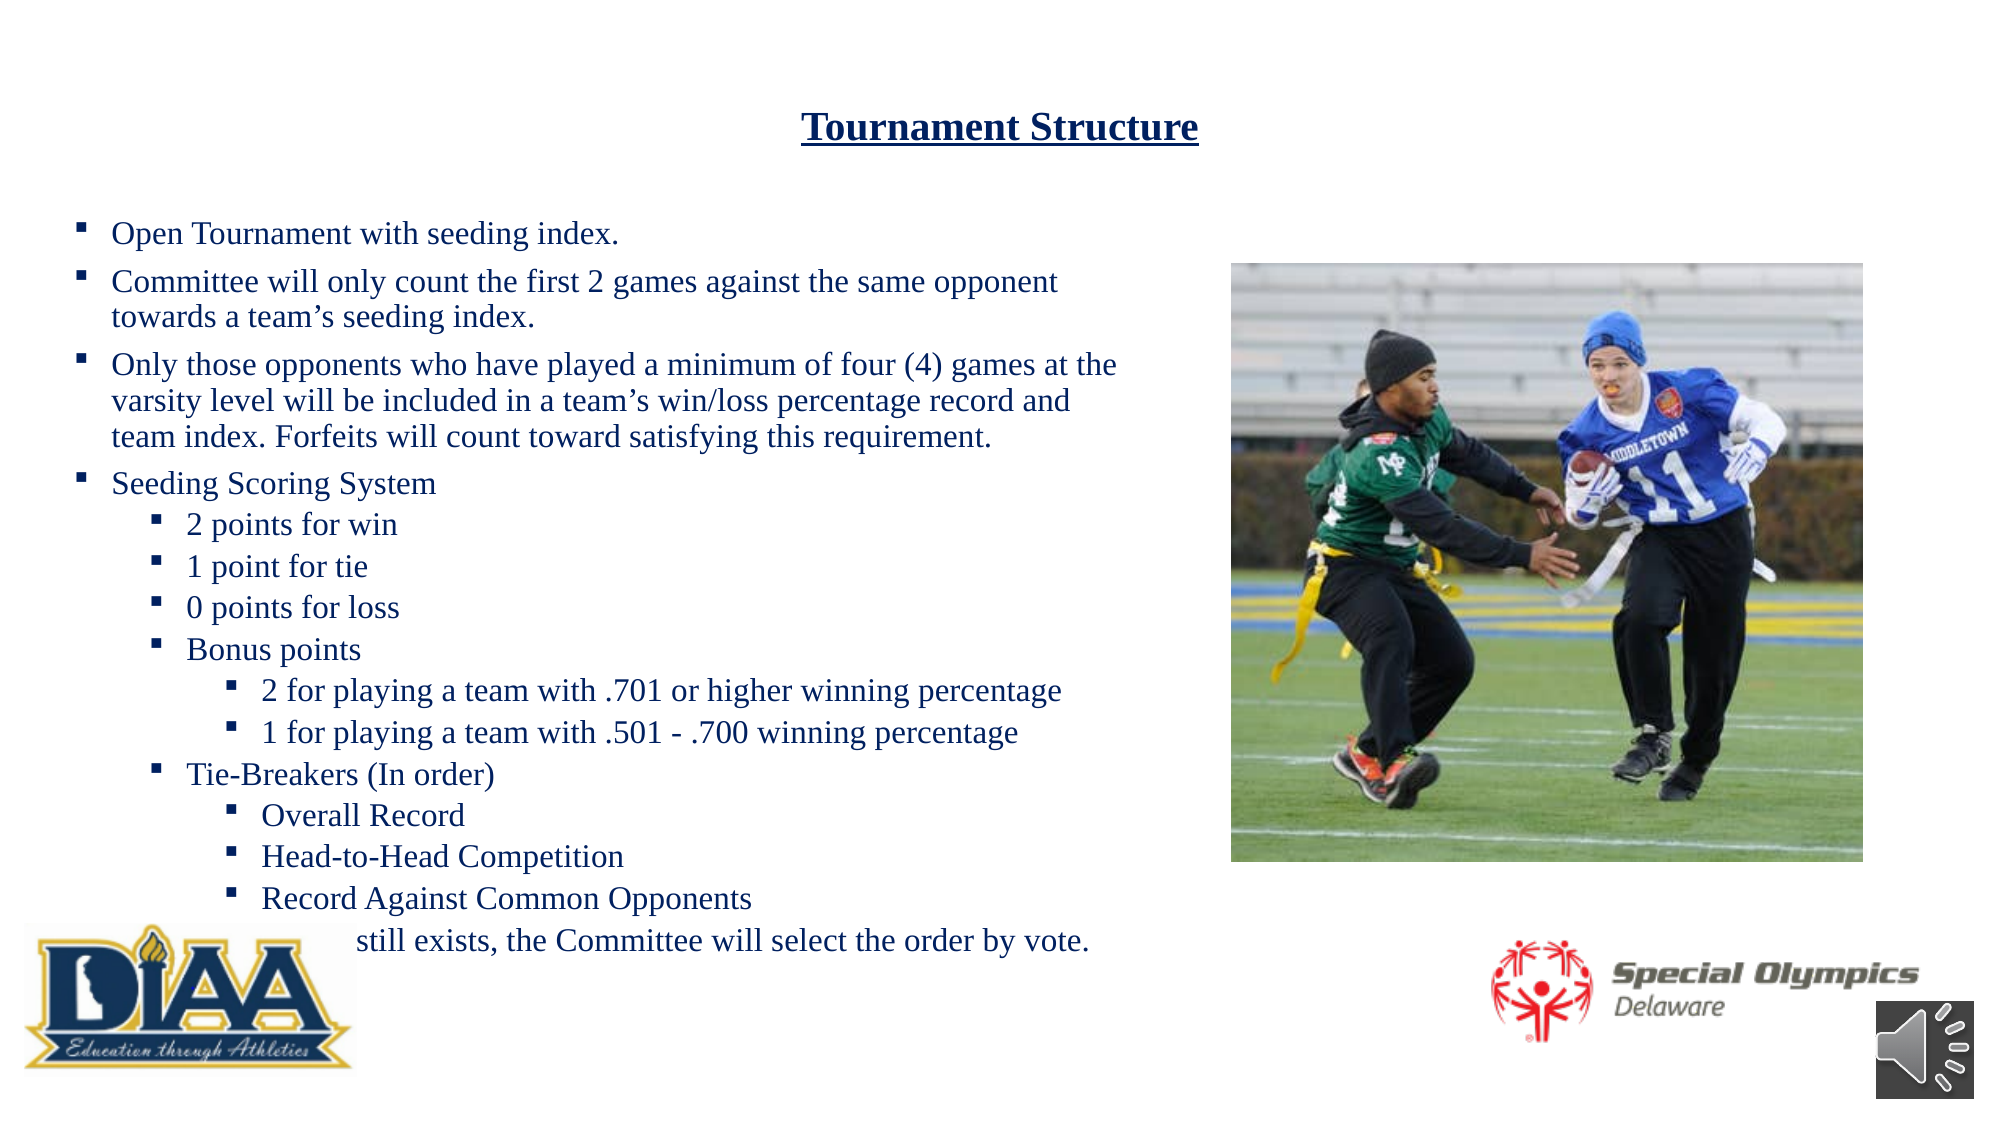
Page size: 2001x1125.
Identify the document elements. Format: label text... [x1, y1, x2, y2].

title Tournament Structure [137, 97, 1863, 208]
picture [24, 923, 357, 1077]
picture [1231, 263, 1863, 862]
list Open Tournament with seeding index. Committee will only count the first 2 games against the same opponent towards a team’s seeding index. Only those opponents who have played a minimum of four (4) games at the varsity level will be included in a team’s win/loss percentage record and team index. Forfeits will count toward satisfying this requirement. Seeding Scoring System 2 points for win 1 point for tie 0 points for loss Bonus points 2 for playing a team with .701 or higher winning percentage 1 for playing a team with .501 - .700 winning percentage Tie-Breakers (In order) Overall Record Head-to-Head Competition Record Against Common Opponents If a tie still exists, the Committee will select the order by vote. [59, 208, 1136, 992]
picture [1490, 919, 1975, 1100]
